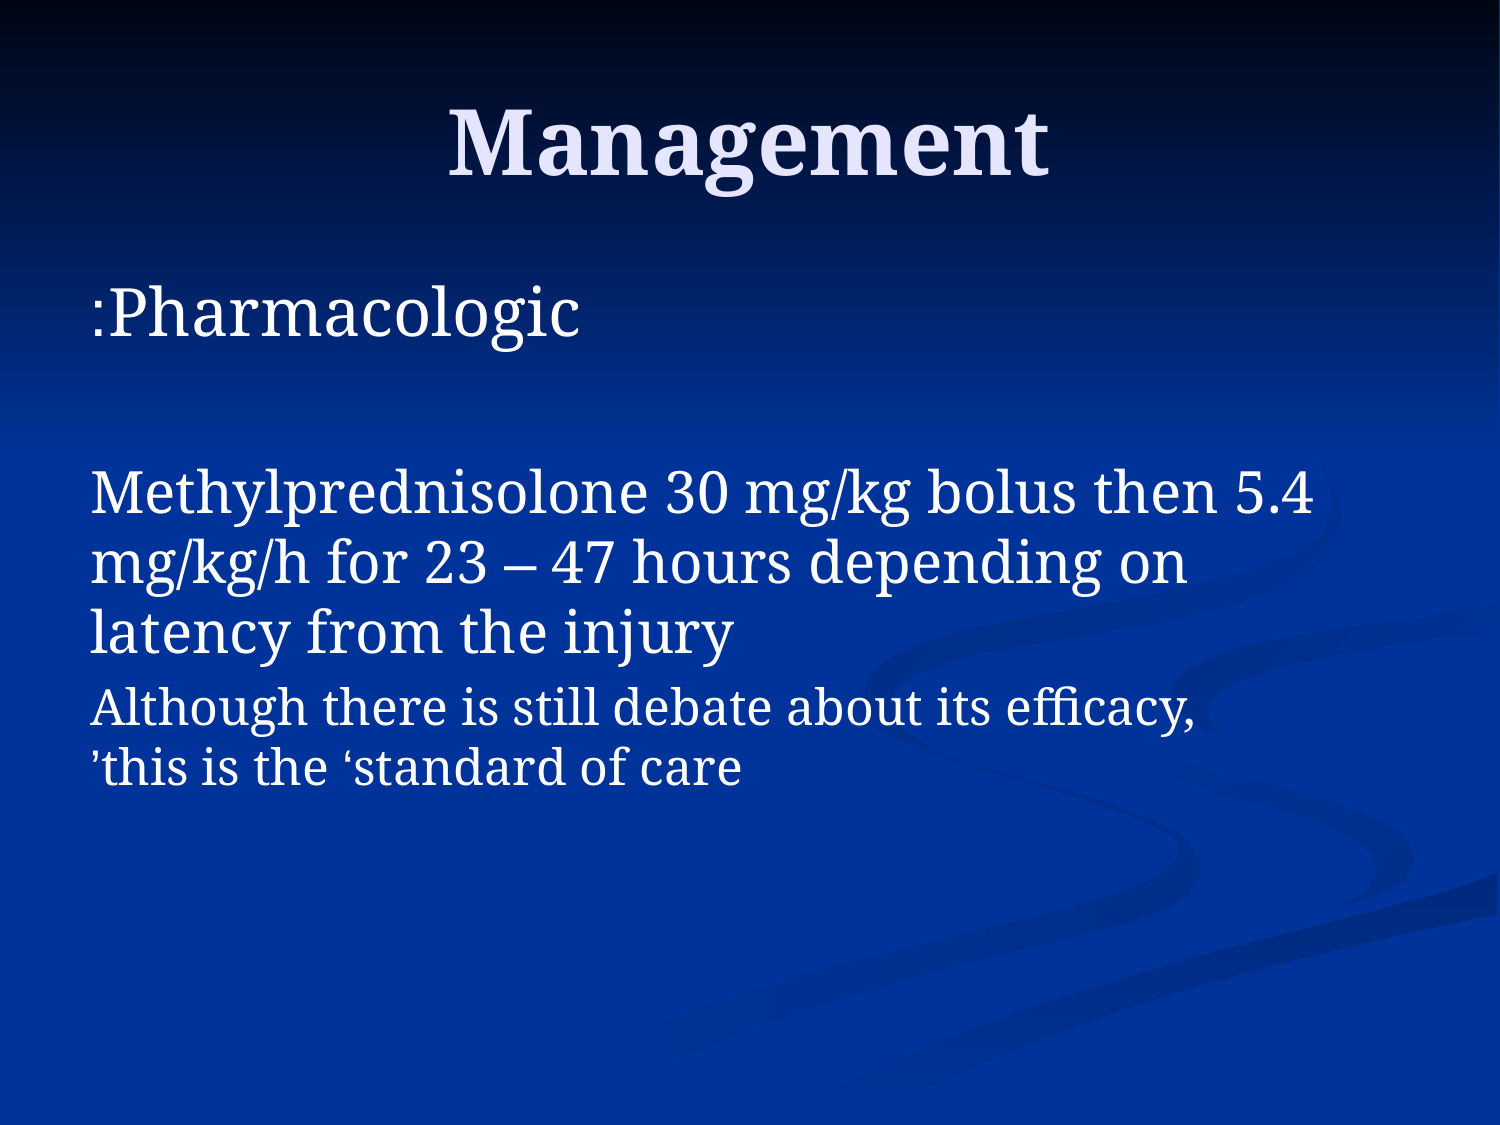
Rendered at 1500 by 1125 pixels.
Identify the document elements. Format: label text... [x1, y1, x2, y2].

title Management [74, 44, 1426, 233]
list Pharmacologic: Methylprednisolone 30 mg/kg bolus then 5.4 mg/kg/h for 23 – 47 hours depending on latency from the injury Although there is still debate about its efficacy, this is the ‘standard of care’ [74, 262, 1426, 1006]
